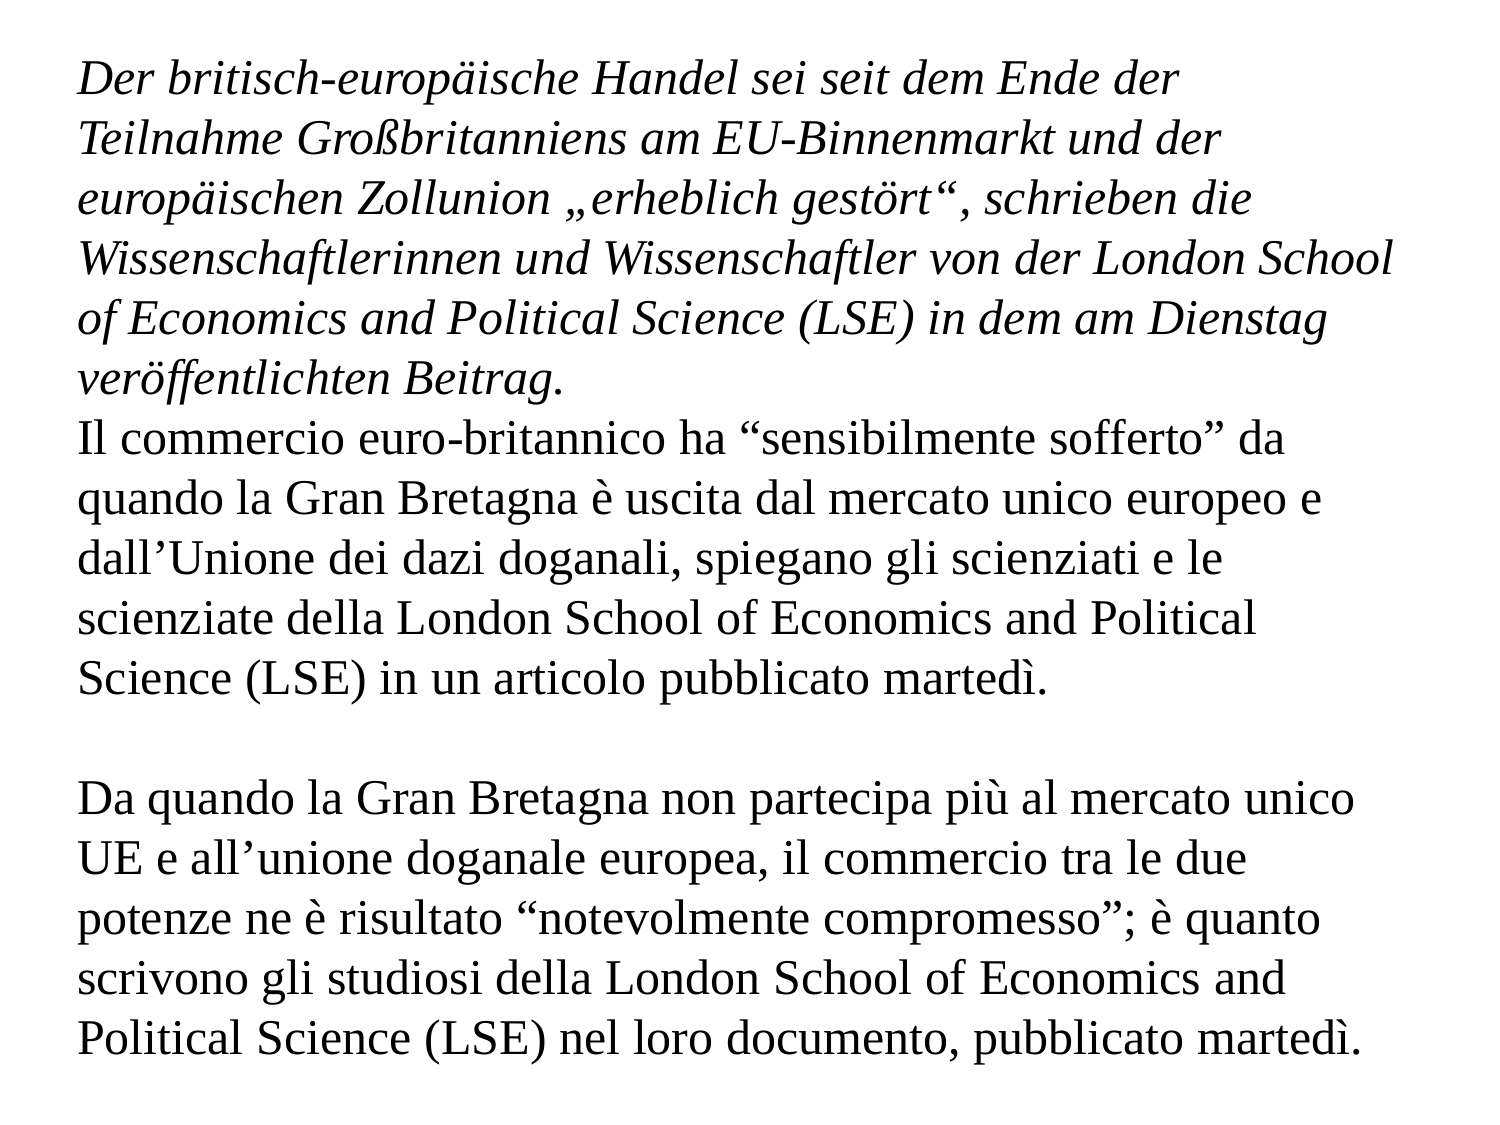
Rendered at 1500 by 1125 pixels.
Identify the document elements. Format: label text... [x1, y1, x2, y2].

text_box Der britisch-europäische Handel sei seit dem Ende der Teilnahme Großbritanniens am EU-Binnenmarkt und der europäischen Zollunion „erheblich gestört“, schrieben die Wissenschaftlerinnen und Wissenschaftler von der London School of Economics and Political Science (LSE) in dem am Dienstag veröffentlichten Beitrag. Il commercio euro-britannico ha “sensibilmente sofferto” da quando la Gran Bretagna è uscita dal mercato unico europeo e dall’Unione dei dazi doganali, spiegano gli scienziati e le scienziate della London School of Economics and Political Science (LSE) in un articolo pubblicato martedì. Da quando la Gran Bretagna non partecipa più al mercato unico UE e all’unione doganale europea, il commercio tra le due potenze ne è risultato “notevolmente compromesso”; è quanto scrivono gli studiosi della London School of Economics and Political Science (LSE) nel loro documento, pubblicato martedì. [62, 37, 1413, 1073]
